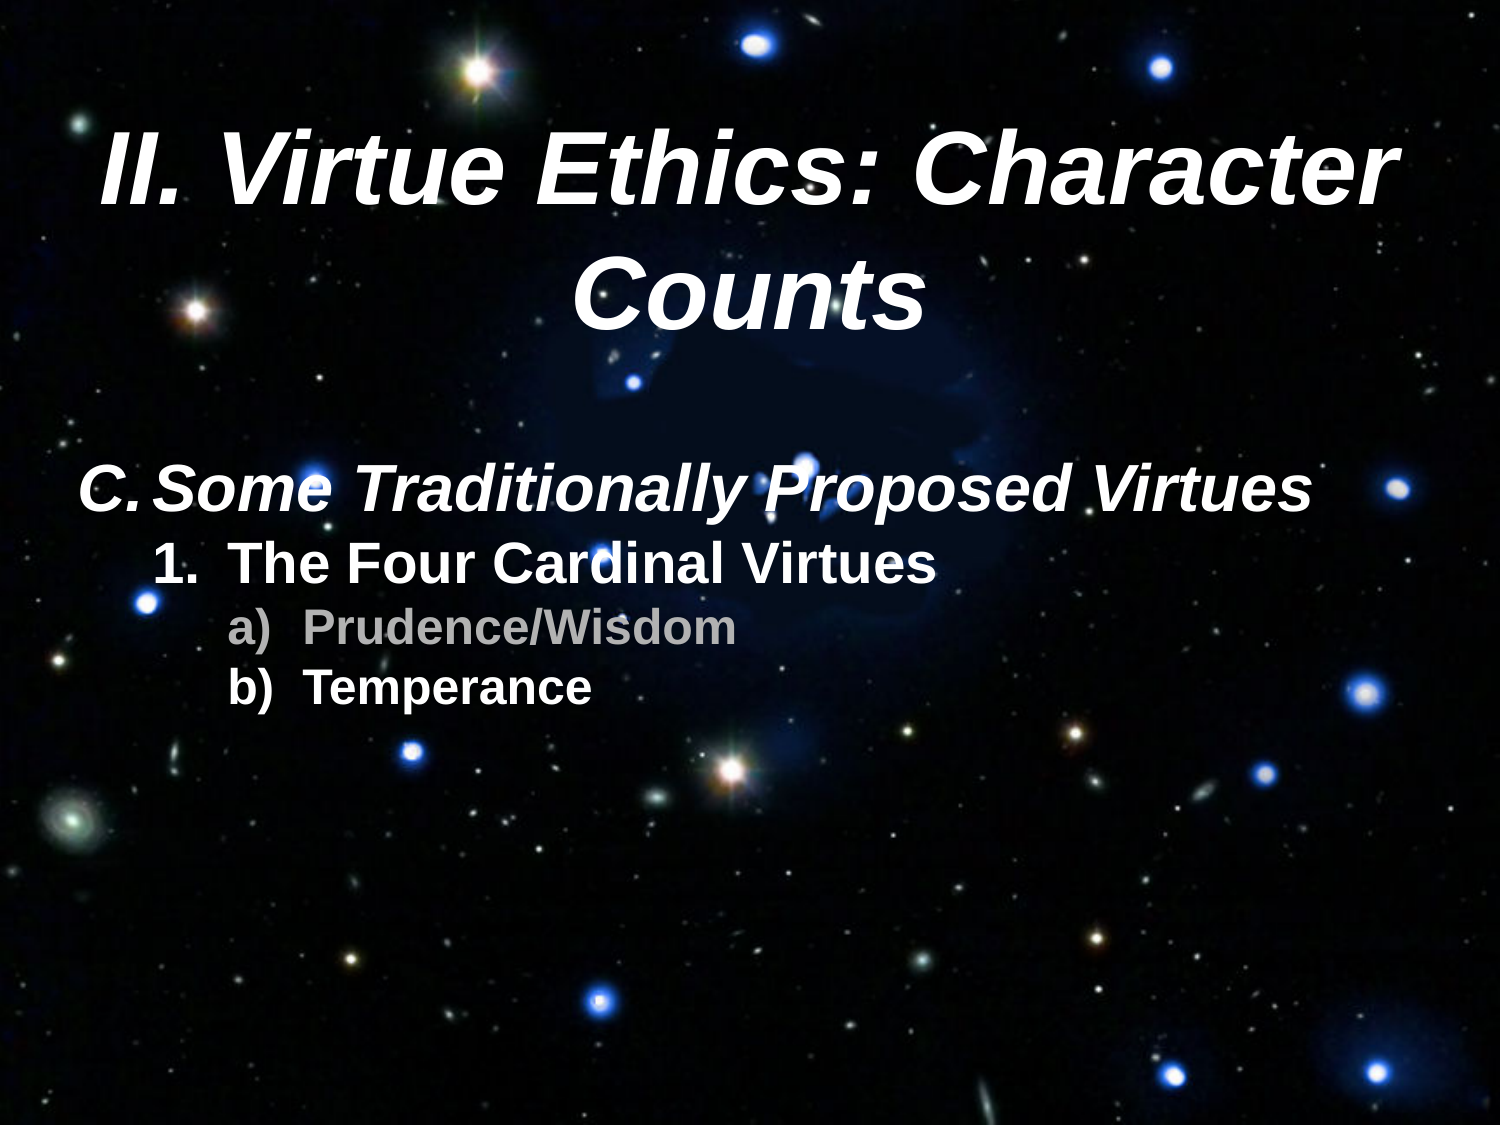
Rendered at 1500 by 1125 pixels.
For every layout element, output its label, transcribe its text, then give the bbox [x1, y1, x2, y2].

text_box II. Virtue Ethics: Character Counts [0, 87, 1500, 363]
picture [0, 0, 1500, 87]
text_box [0, 363, 1500, 370]
text_box Some Traditionally Proposed Virtues The Four Cardinal Virtues Prudence/Wisdom Temperance [62, 437, 1450, 723]
picture [0, 370, 1500, 1125]
